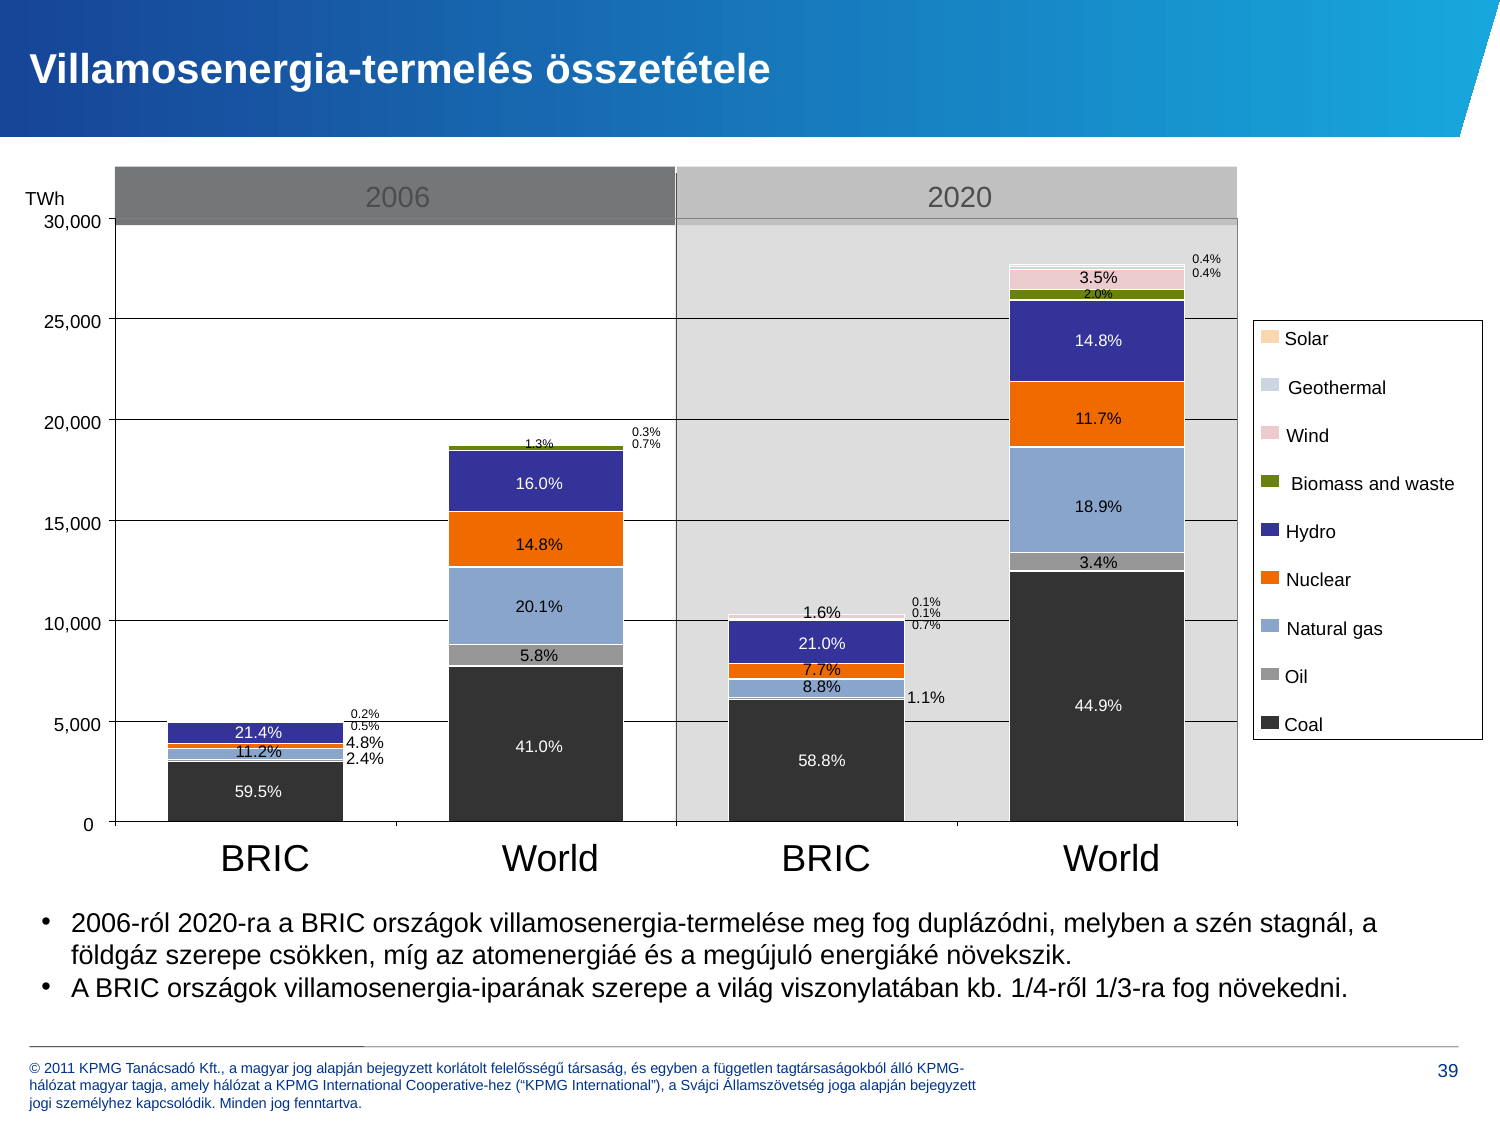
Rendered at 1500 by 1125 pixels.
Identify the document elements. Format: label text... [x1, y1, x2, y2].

title Villamosenergia-termelés összetétele [29, 18, 1459, 114]
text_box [23, 172, 1483, 858]
text_box 2006-ról 2020-ra a BRIC országok villamosenergia-termelése meg fog duplázódni, melyben a szén stagnál, a földgáz szerepe csökken, míg az atomenergiáé és a megújuló energiáké növekszik. A BRIC országok villamosenergia-iparának szerepe a világ viszonylatában kb. 1/4-ről 1/3-ra fog növekedni. [41, 905, 1459, 1003]
